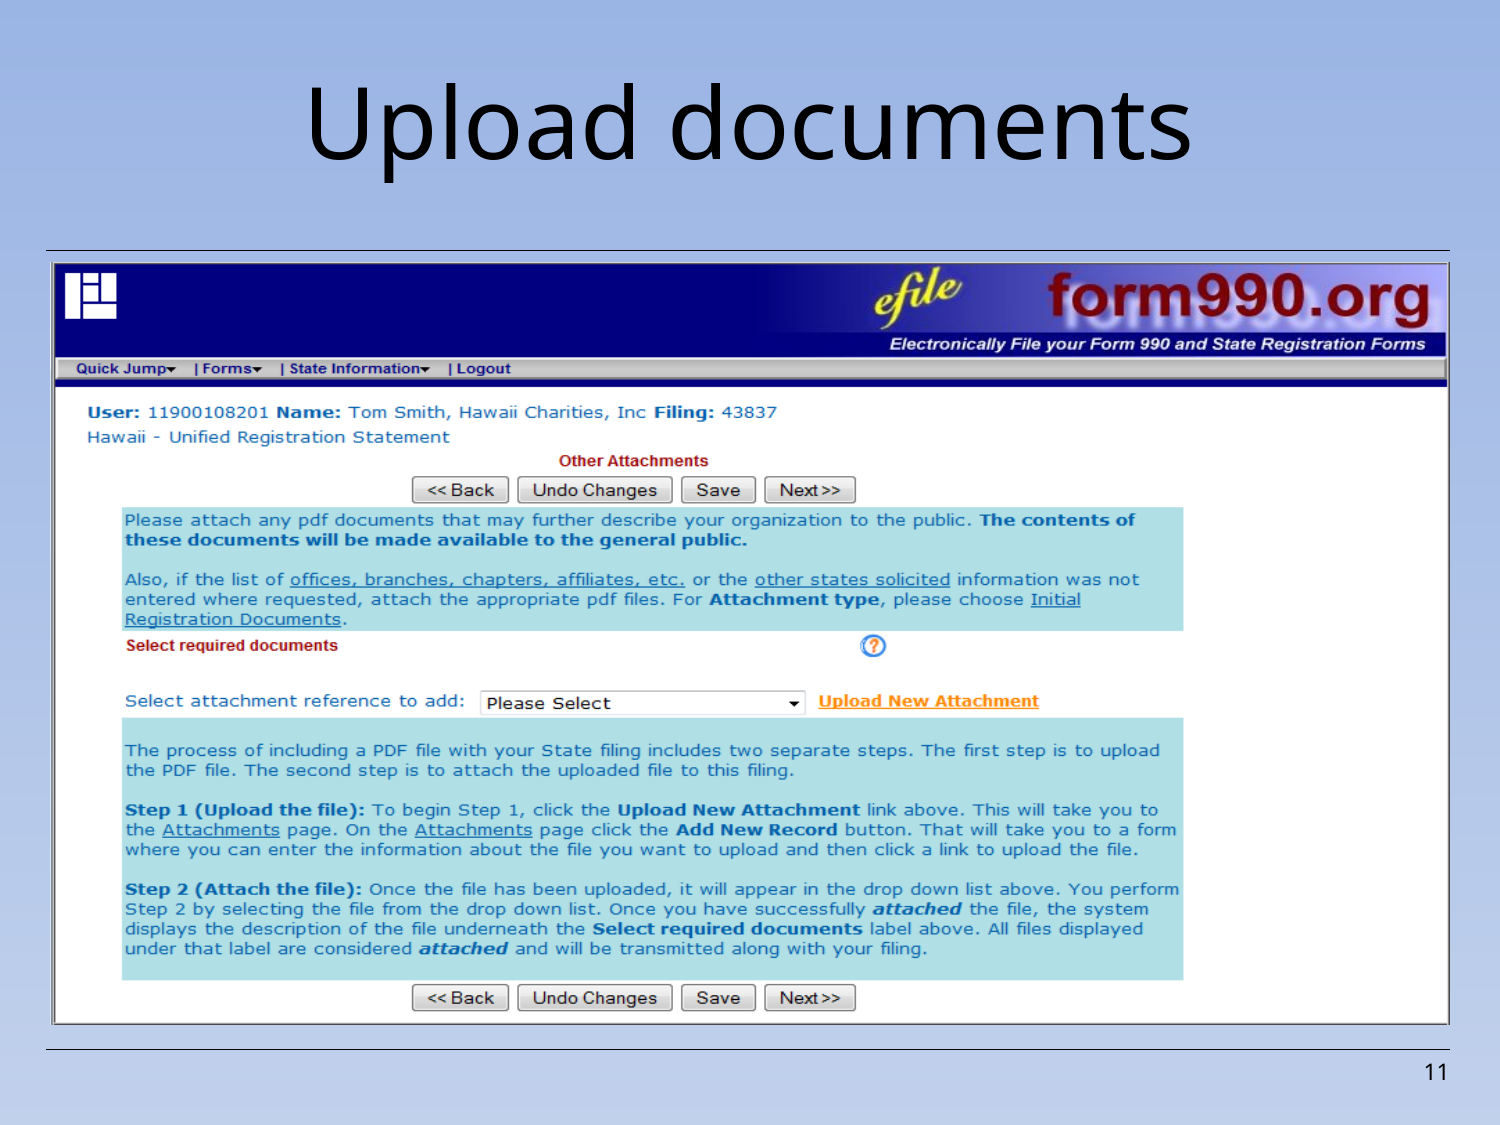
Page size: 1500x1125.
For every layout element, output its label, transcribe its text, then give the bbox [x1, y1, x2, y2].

title Upload documents [104, 17, 1395, 188]
picture [47, 260, 1453, 1028]
slide_number 11 [1325, 1042, 1450, 1103]
